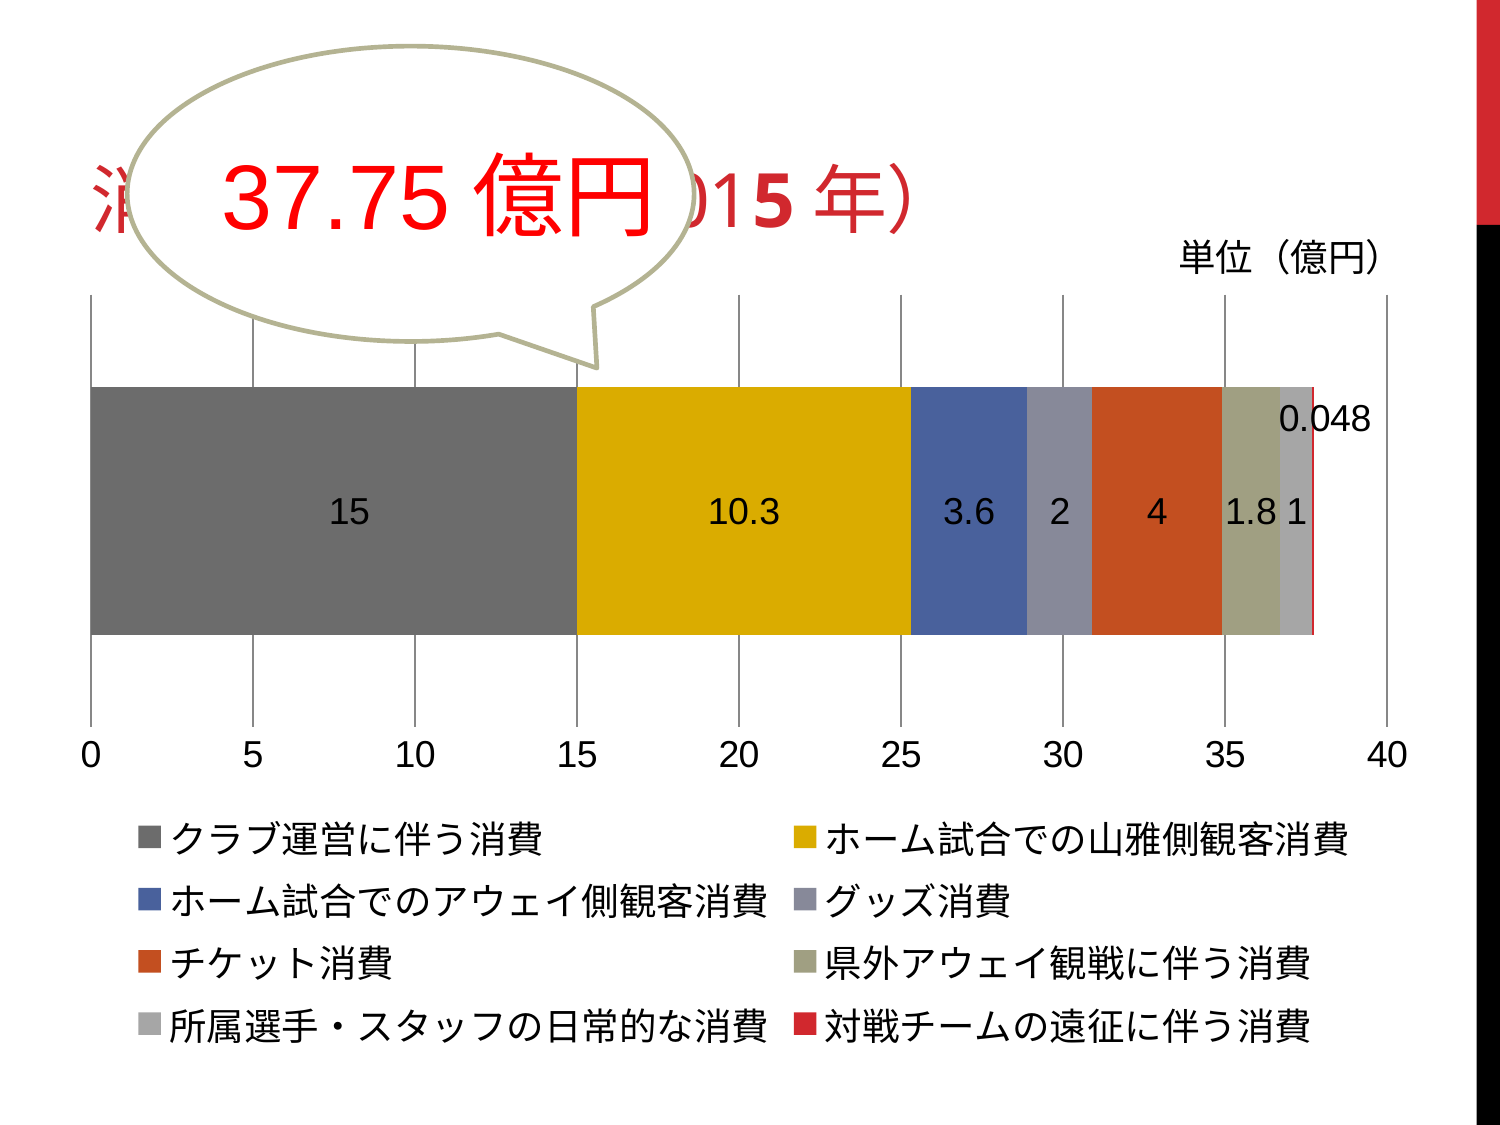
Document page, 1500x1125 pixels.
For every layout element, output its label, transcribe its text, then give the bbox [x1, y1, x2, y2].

text_box 単位（億円） [1163, 226, 1430, 273]
text_box 37.75億円 [206, 130, 697, 256]
chart [52, 278, 1436, 1060]
title 消費支出割合（2015年） [75, 54, 301, 250]
title 消費支出割合（2015年） [520, 54, 1365, 250]
text_box [124, 43, 671, 273]
